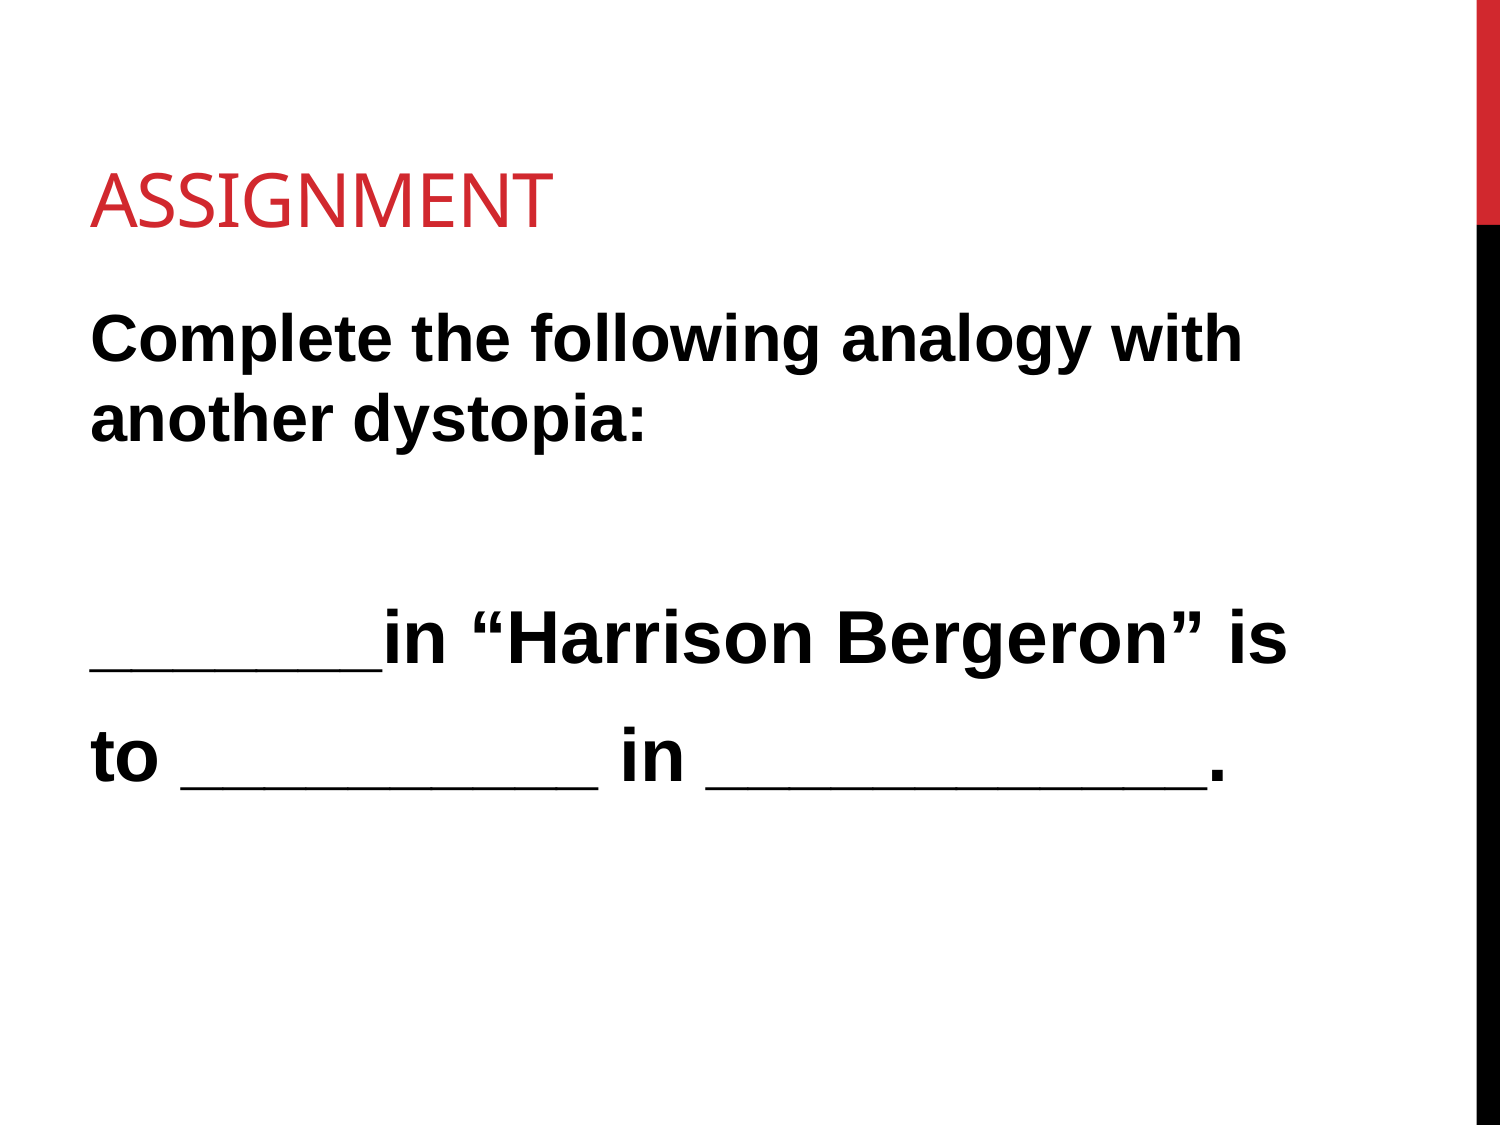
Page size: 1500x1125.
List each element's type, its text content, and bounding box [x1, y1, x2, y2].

list Complete the following analogy with another dystopia: _______in “Harrison Bergeron” is to __________ in ____________. [75, 287, 1325, 1005]
title Assignment [75, 25, 1025, 250]
